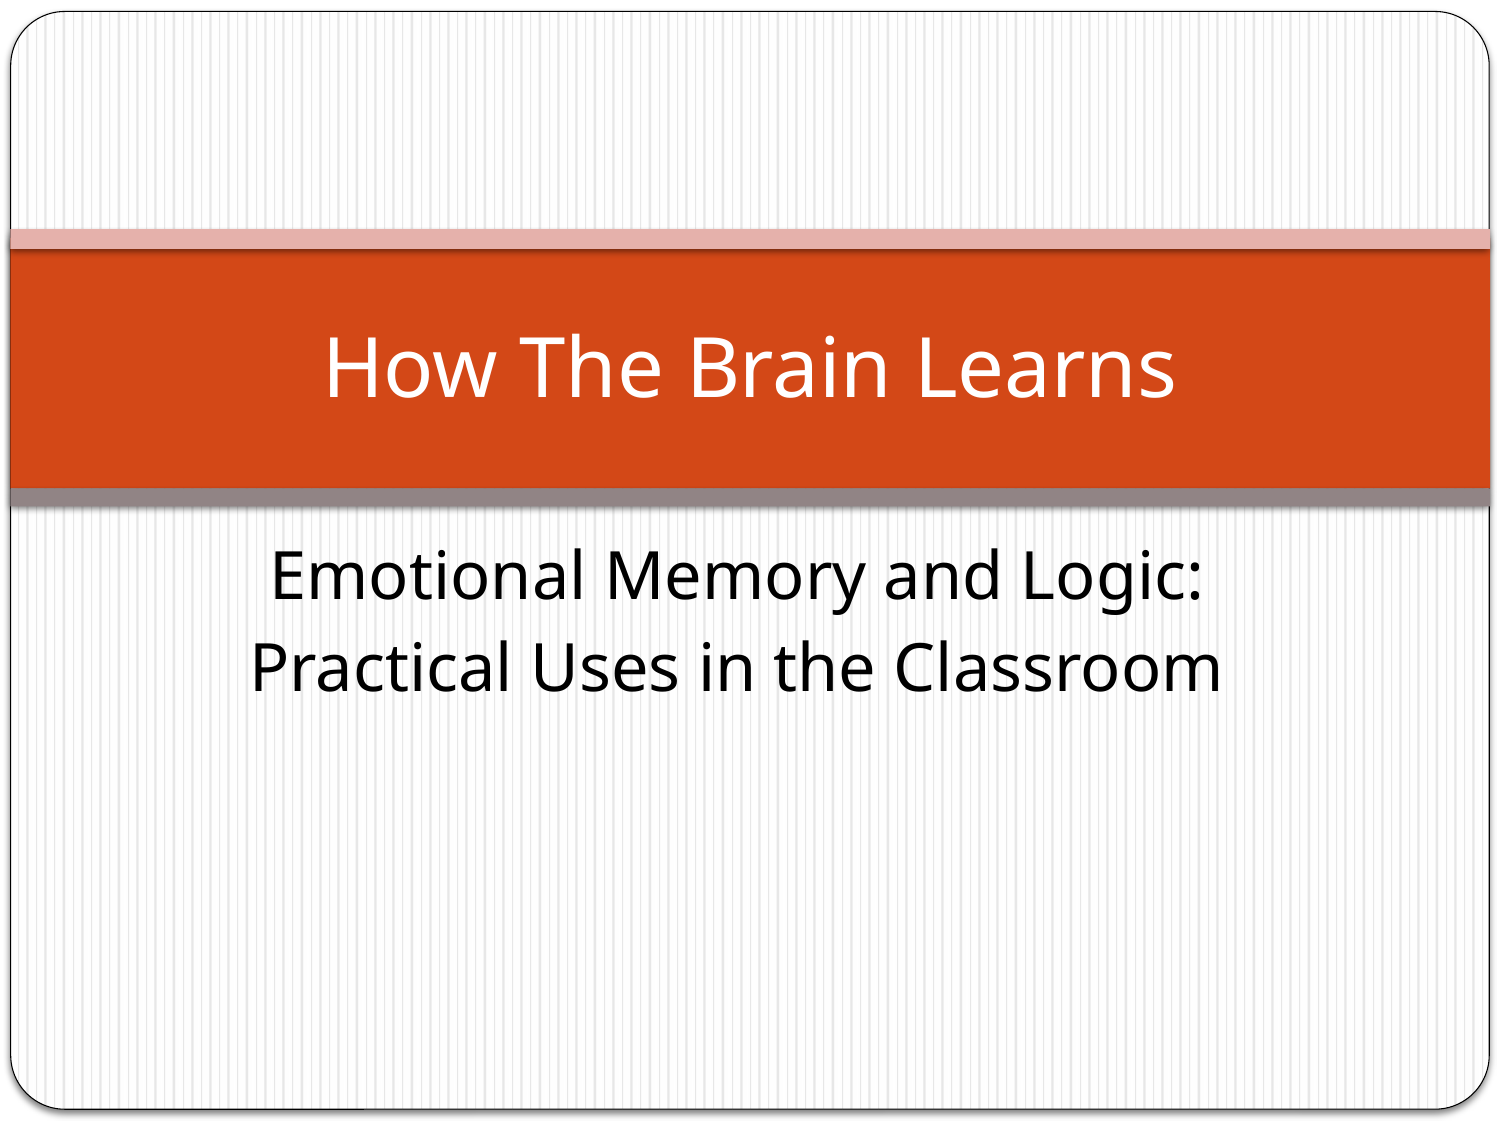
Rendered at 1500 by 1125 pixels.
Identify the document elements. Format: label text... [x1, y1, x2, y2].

subtitle Emotional Memory and Logic: Practical Uses in the Classroom [212, 525, 1263, 788]
title How The Brain Learns [75, 247, 1425, 489]
